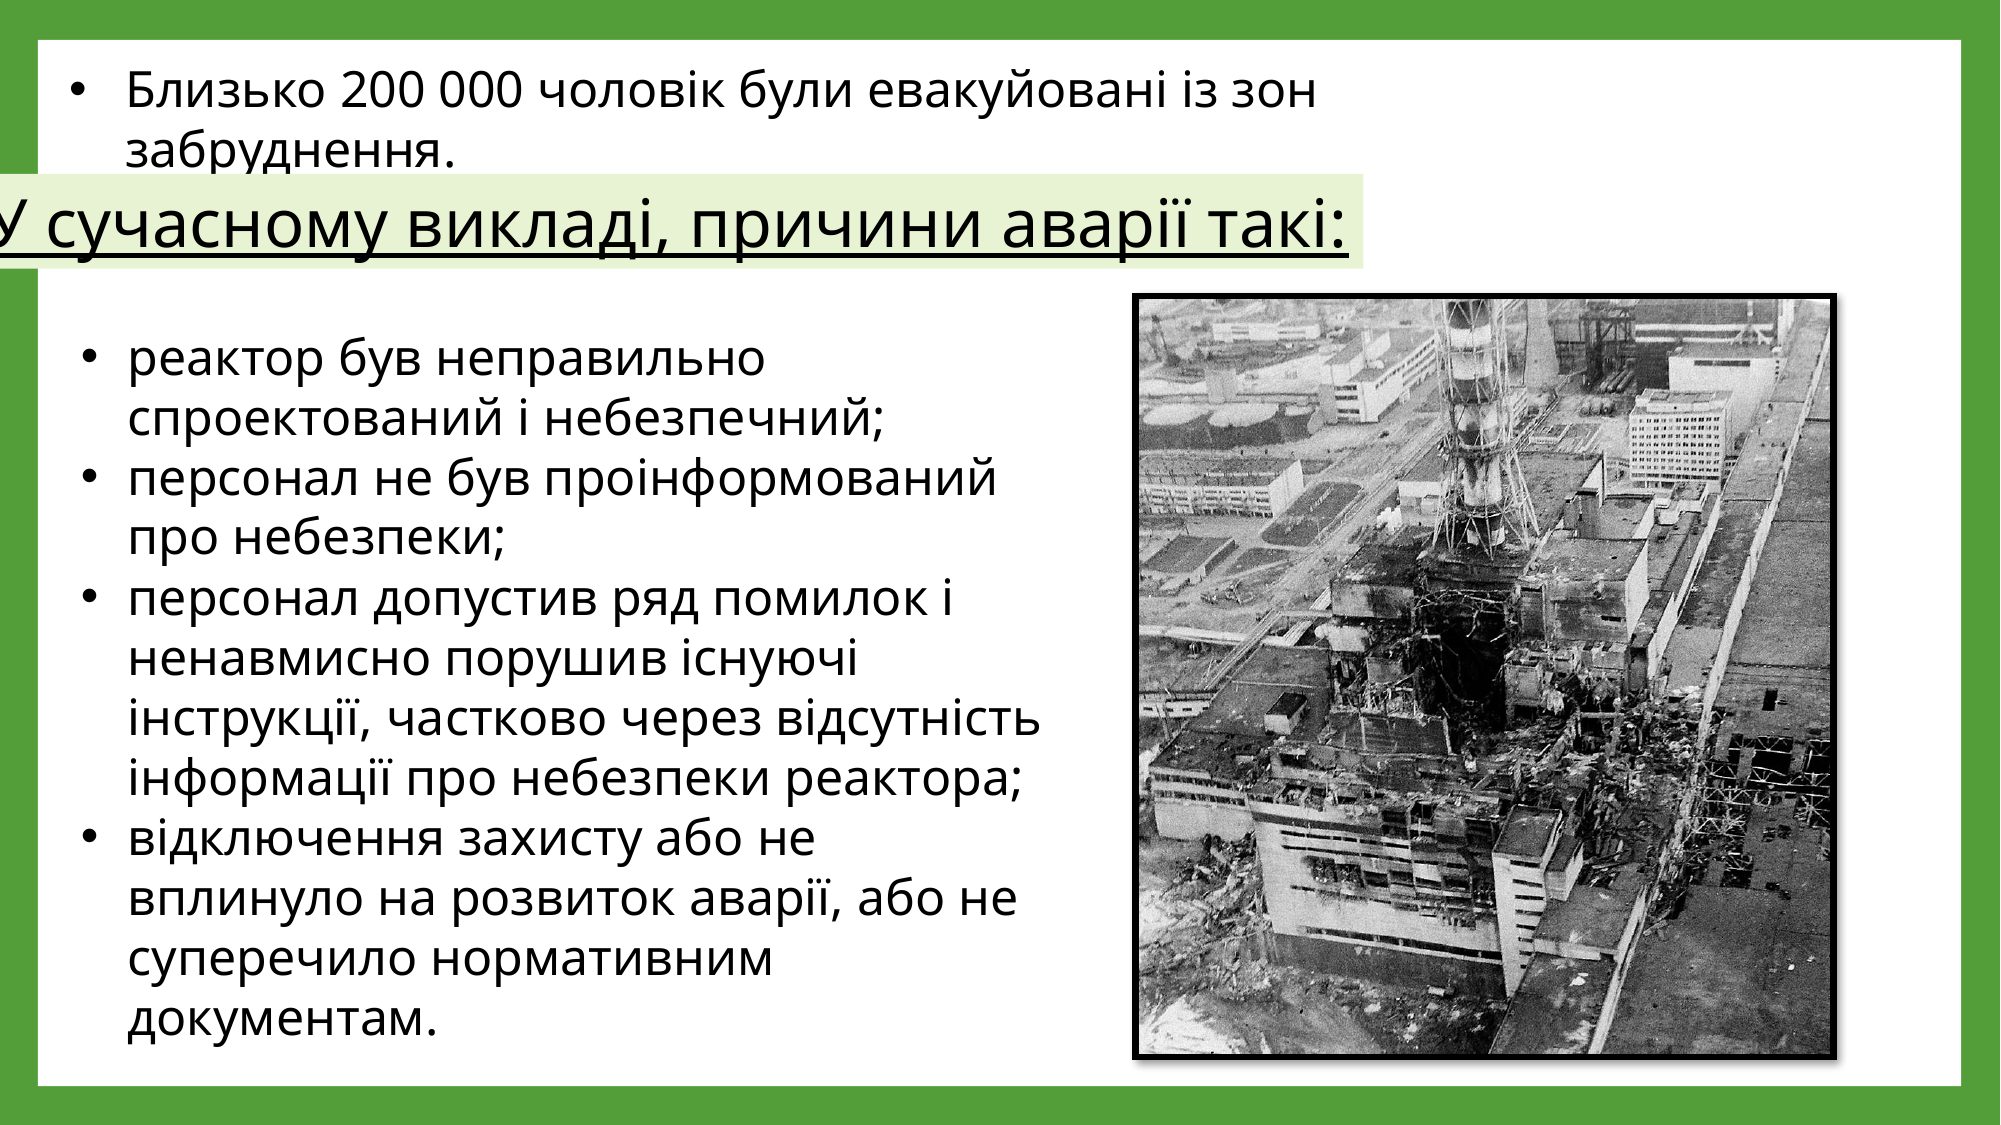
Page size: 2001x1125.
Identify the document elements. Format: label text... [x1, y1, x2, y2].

text_box реактор був неправильно спроектований і небезпечний; персонал не був проінформований про небезпеки; персонал допустив ряд помилок і ненавмисно порушив існуючі інструкції, частково через відсутність інформації про небезпеки реактора; відключення захисту або не вплинуло на розвиток аварії, або не суперечило нормативним документам. [66, 317, 1067, 1053]
picture [1138, 298, 1831, 1054]
text_box Близько 200 000 чоловік були евакуйовані із зон забруднення. [54, 50, 1619, 186]
text_box У сучасному викладі, причини аварії такі: [0, 173, 1364, 269]
